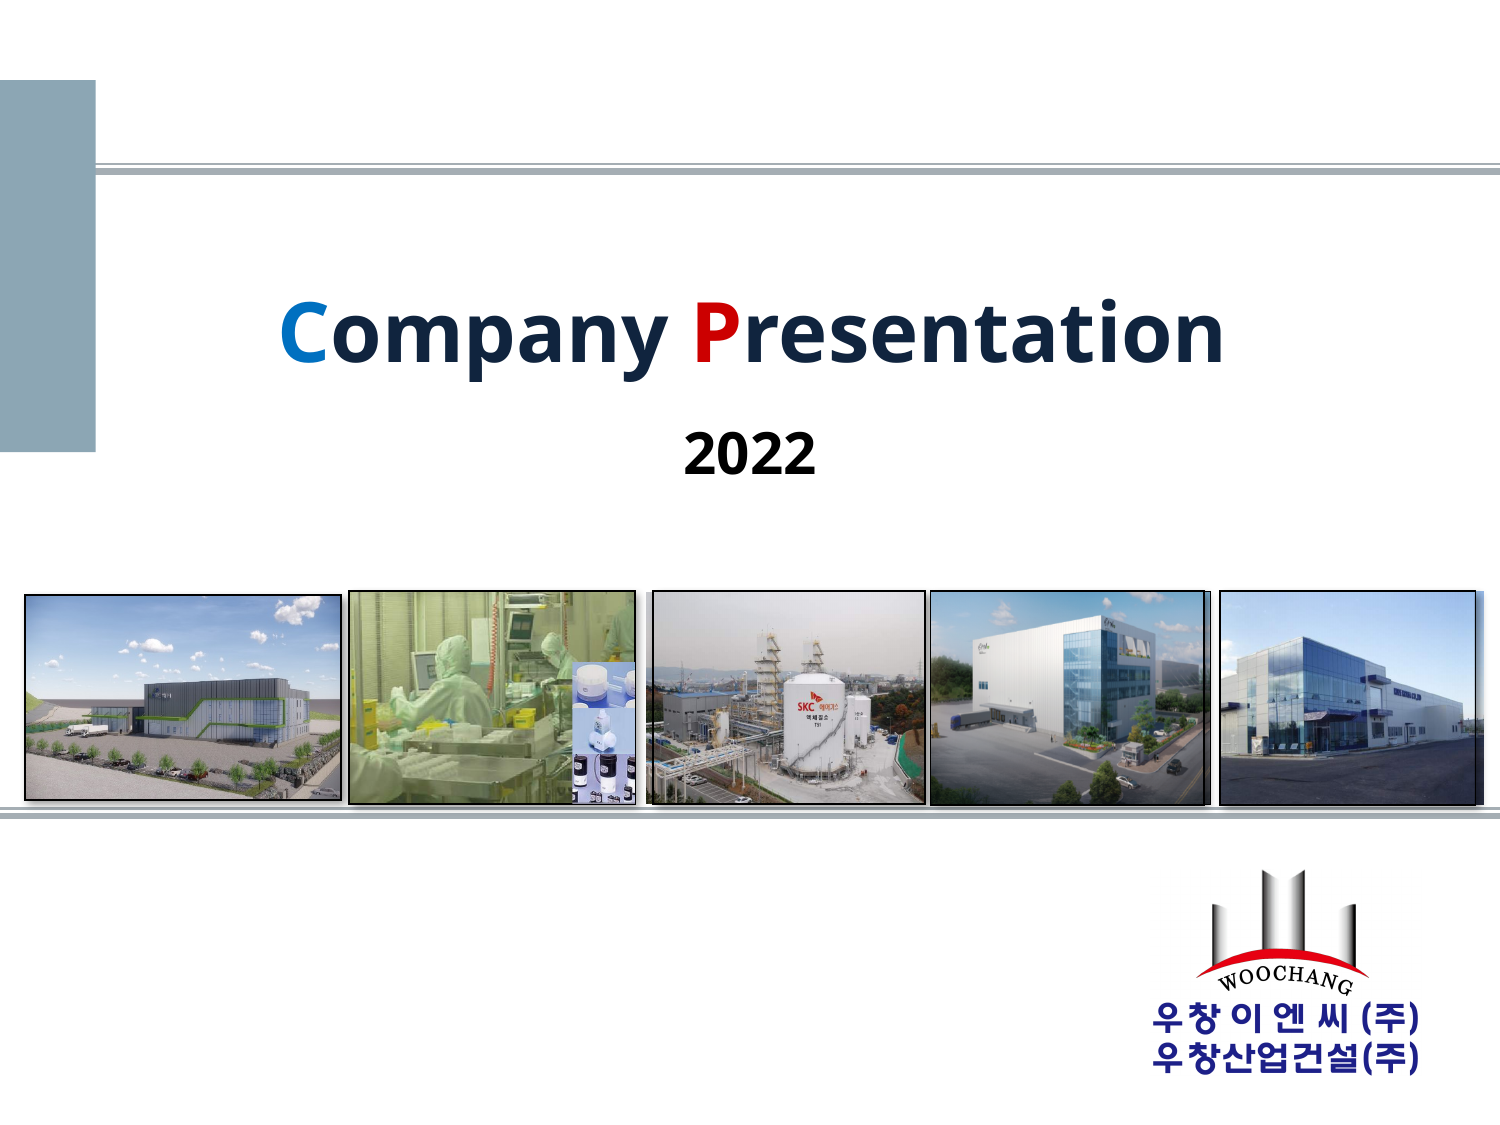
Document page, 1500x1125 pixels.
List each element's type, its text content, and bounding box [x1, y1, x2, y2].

picture [1150, 868, 1422, 1077]
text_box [0, 591, 1500, 820]
text_box Company Presentation [219, 272, 1286, 387]
text_box 2022 [590, 408, 910, 494]
text_box [0, 80, 96, 453]
